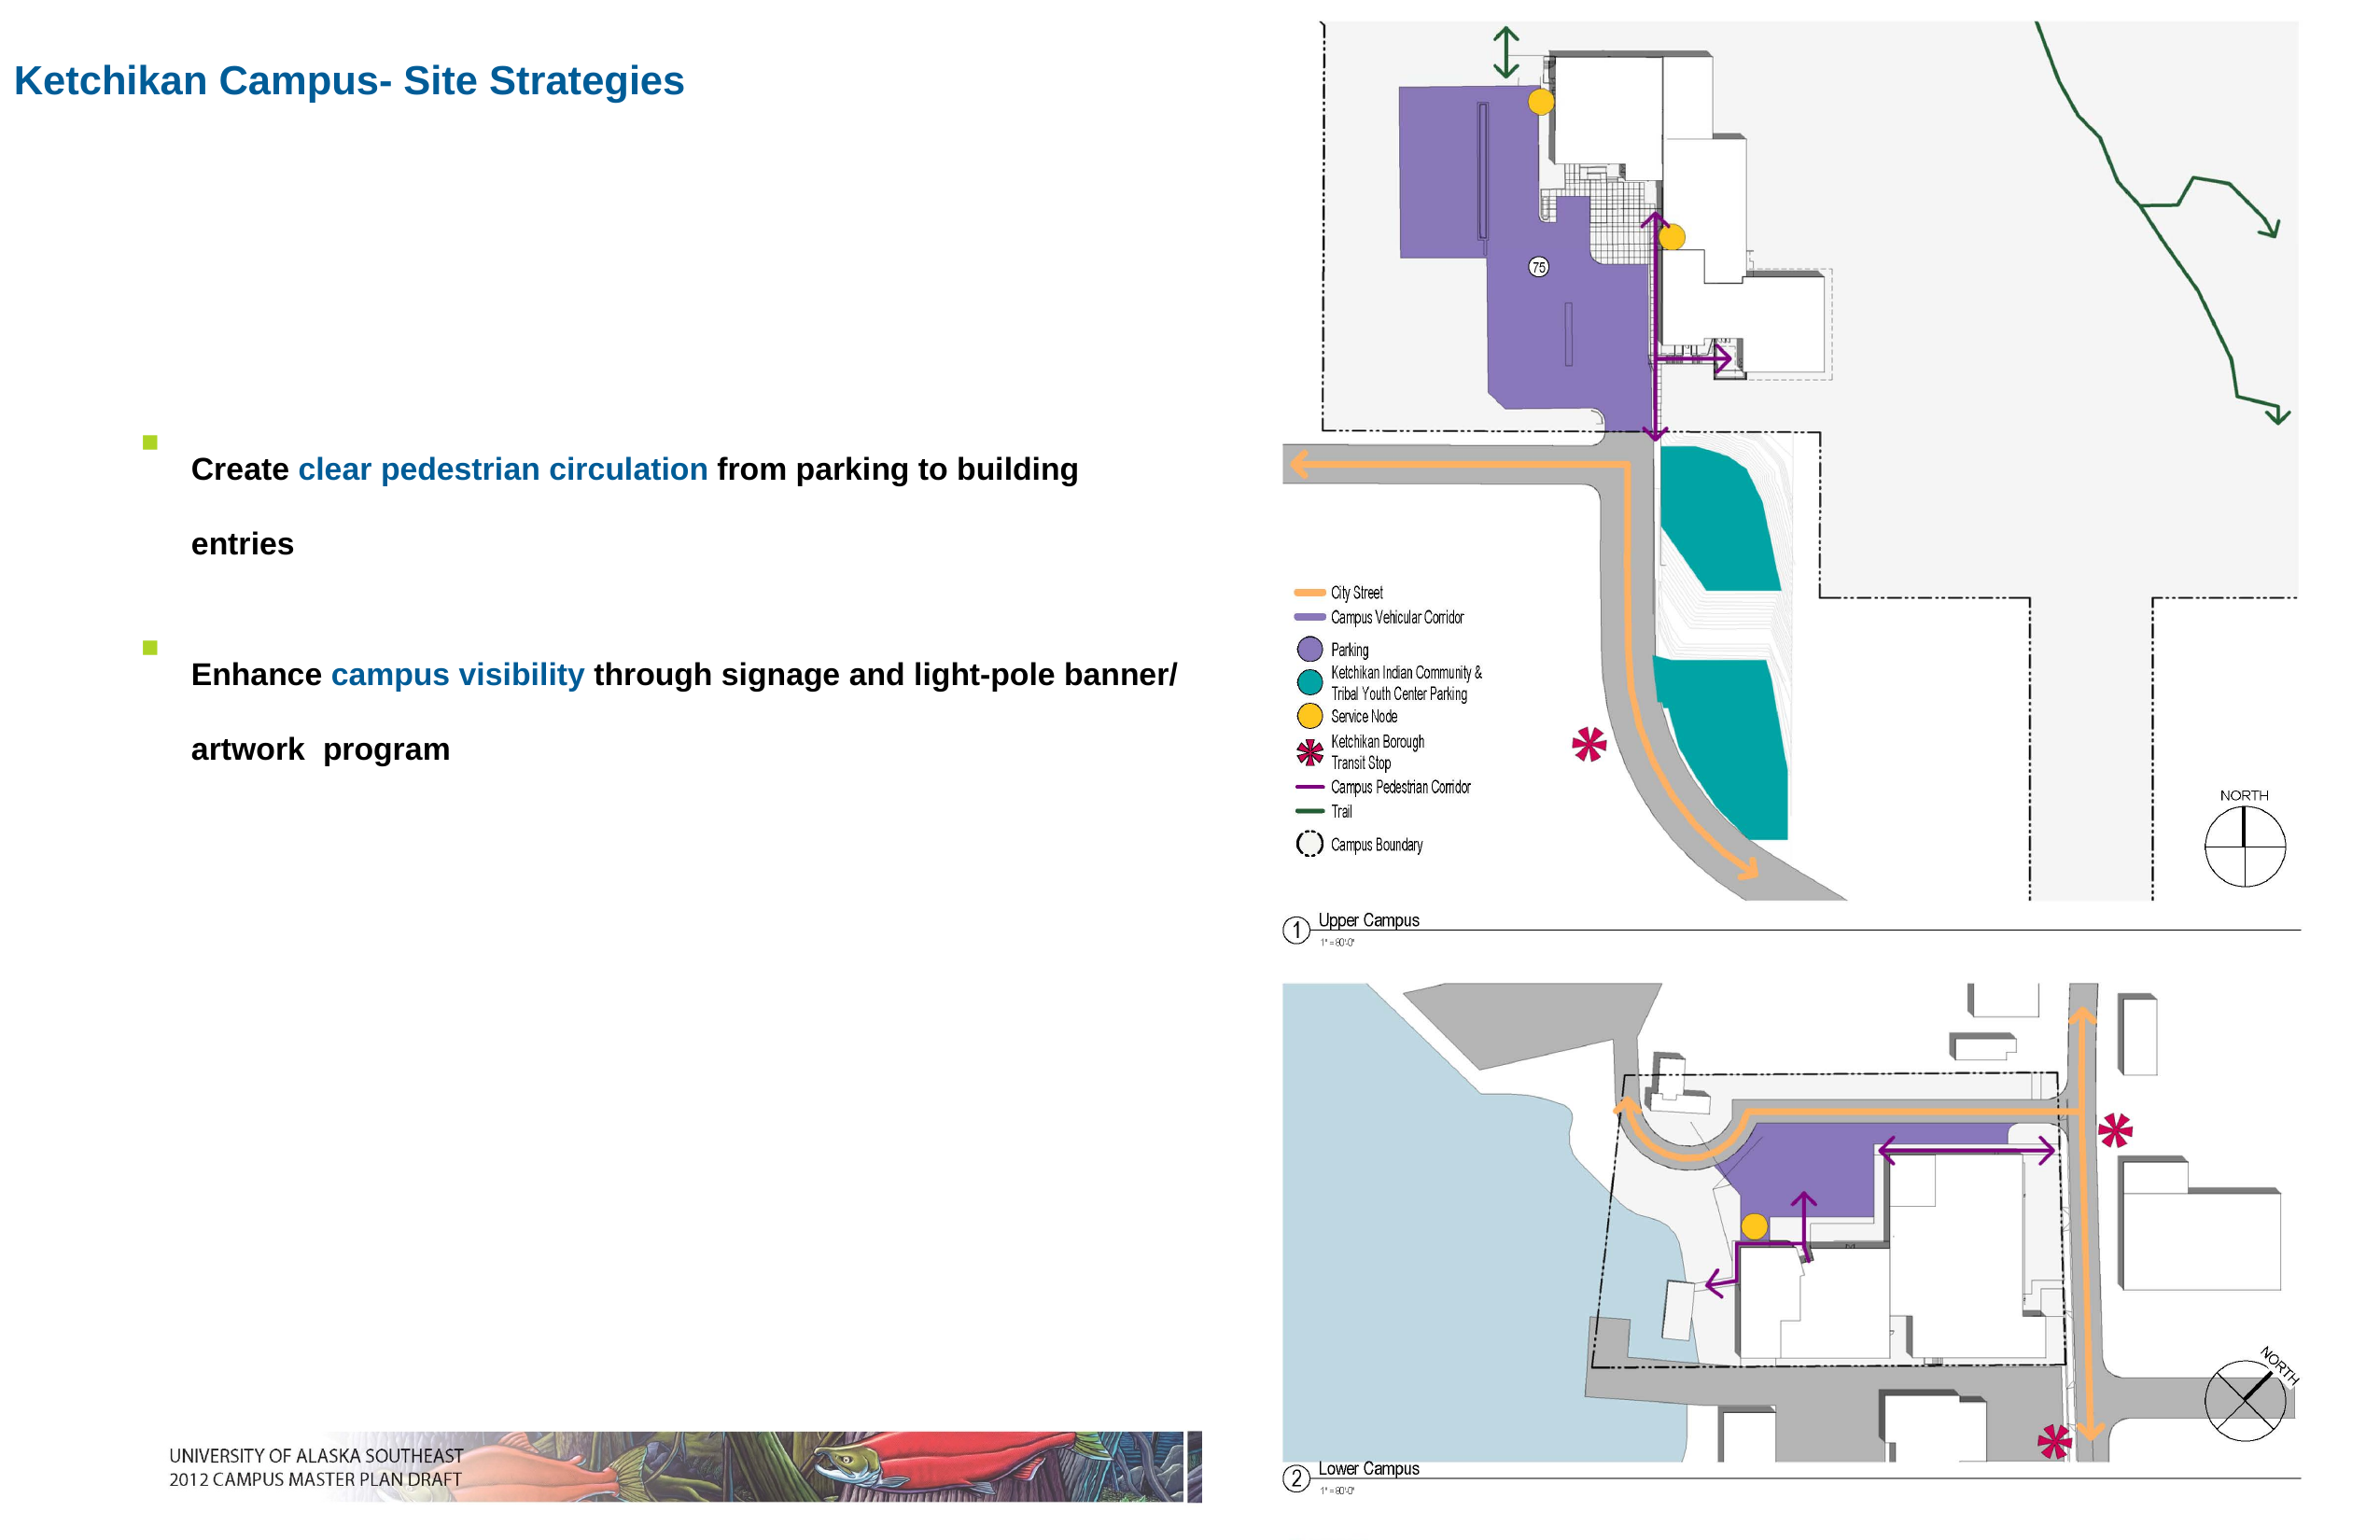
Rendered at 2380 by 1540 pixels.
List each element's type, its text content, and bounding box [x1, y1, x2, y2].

picture [143, 0, 2380, 1540]
text_box Ketchikan Campus- Site Strategies [0, 0, 1197, 110]
text_box Create clear pedestrian circulation from parking to building entries Enhance campus visibility through signage and light-pole banner/ artwork program [20, 405, 1197, 1216]
